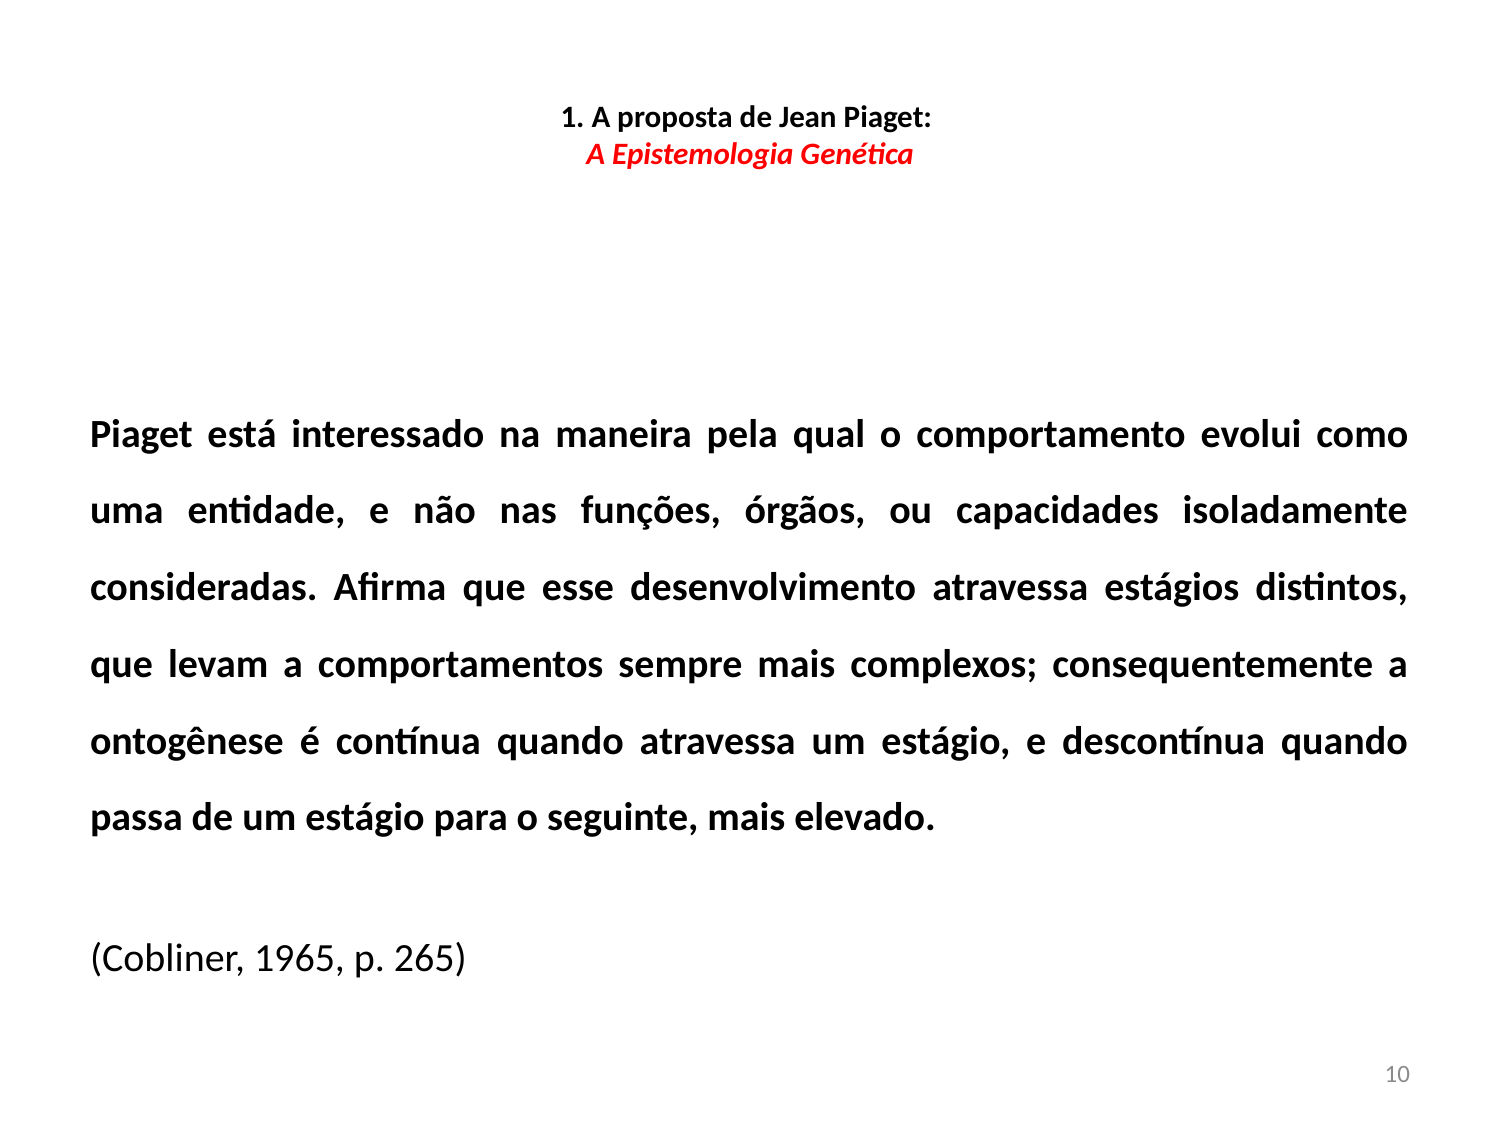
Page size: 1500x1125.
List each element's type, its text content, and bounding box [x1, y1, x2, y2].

list Piaget está interessado na maneira pela qual o comportamento evolui como uma entidade, e não nas funções, órgãos, ou capacidades isoladamente consideradas. Afirma que esse desenvolvimento atravessa estágios distintos, que levam a comportamentos sempre mais complexos; consequentemente a ontogênese é contínua quando atravessa um estágio, e descontínua quando passa de um estágio para o seguinte, mais elevado. (Cobliner, 1965, p. 265) [75, 262, 1425, 1005]
title 1. A proposta de Jean Piaget: A Epistemologia Genética [75, 45, 1425, 233]
slide_number 10 [1074, 1042, 1425, 1103]
